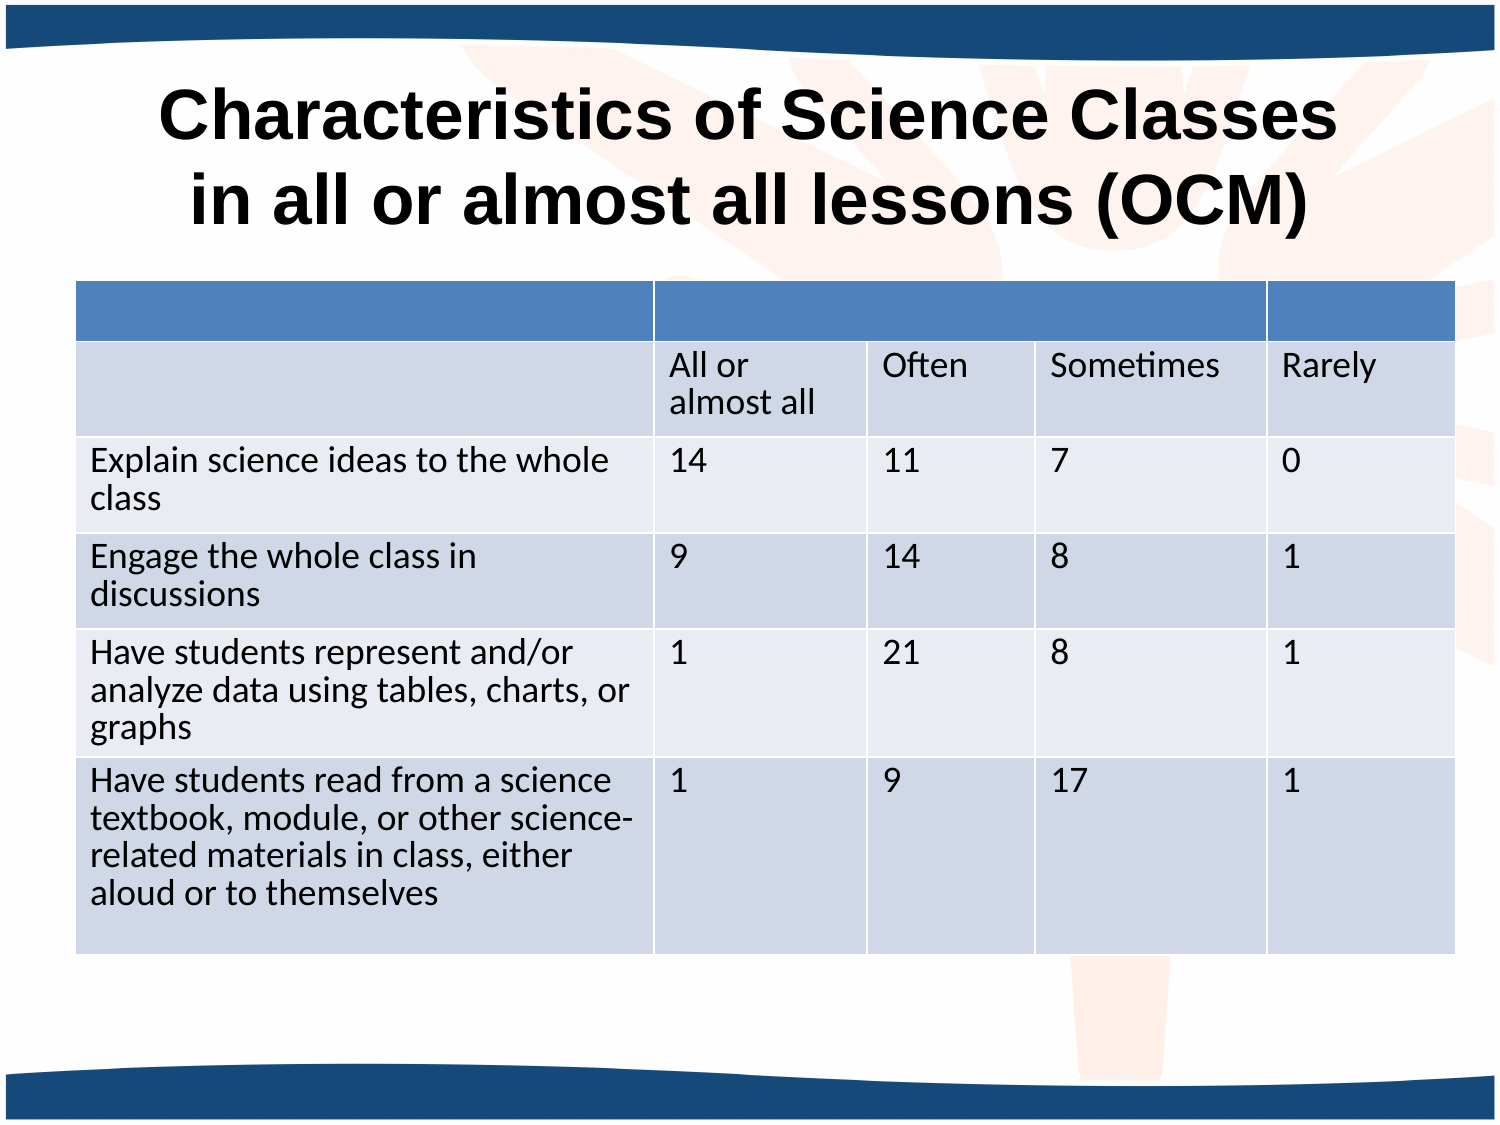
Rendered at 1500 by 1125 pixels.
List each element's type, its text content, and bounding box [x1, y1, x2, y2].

title Characteristics of Science Classes in all or almost all lessons (OCM) [75, 59, 1425, 248]
table_cell 1 [1268, 534, 1455, 628]
table_cell Have students read from a science textbook, module, or other science-related materials in class, either aloud or to themselves [76, 758, 653, 954]
table_header [76, 281, 653, 341]
table_cell Have students represent and/or analyze data using tables, charts, or graphs [76, 630, 653, 756]
picture [0, 0, 1500, 1125]
table_cell 0 [1268, 438, 1455, 532]
table_cell 17 [1036, 758, 1266, 954]
table_cell 8 [1036, 630, 1266, 756]
table_cell 9 [868, 758, 1034, 954]
table_cell 7 [1036, 438, 1266, 532]
table_cell 14 [655, 438, 866, 532]
table_cell [76, 342, 653, 436]
table_cell Rarely [1268, 342, 1455, 436]
table_cell 9 [655, 534, 866, 628]
table_cell 1 [655, 630, 866, 756]
table_cell Sometimes [1036, 342, 1266, 436]
table_cell 21 [868, 630, 1034, 756]
table_cell 1 [1268, 630, 1455, 756]
table_cell Explain science ideas to the whole class [76, 438, 653, 532]
table_cell Often [868, 342, 1034, 436]
table_cell 11 [868, 438, 1034, 532]
table_header [655, 281, 1266, 341]
table_cell 14 [868, 534, 1034, 628]
table_cell 8 [1036, 534, 1266, 628]
table_header [1268, 281, 1455, 341]
table_cell Engage the whole class in discussions [76, 534, 653, 628]
table_cell 1 [1268, 758, 1455, 954]
table_cell 1 [655, 758, 866, 954]
table_cell All or almost all [655, 342, 866, 436]
